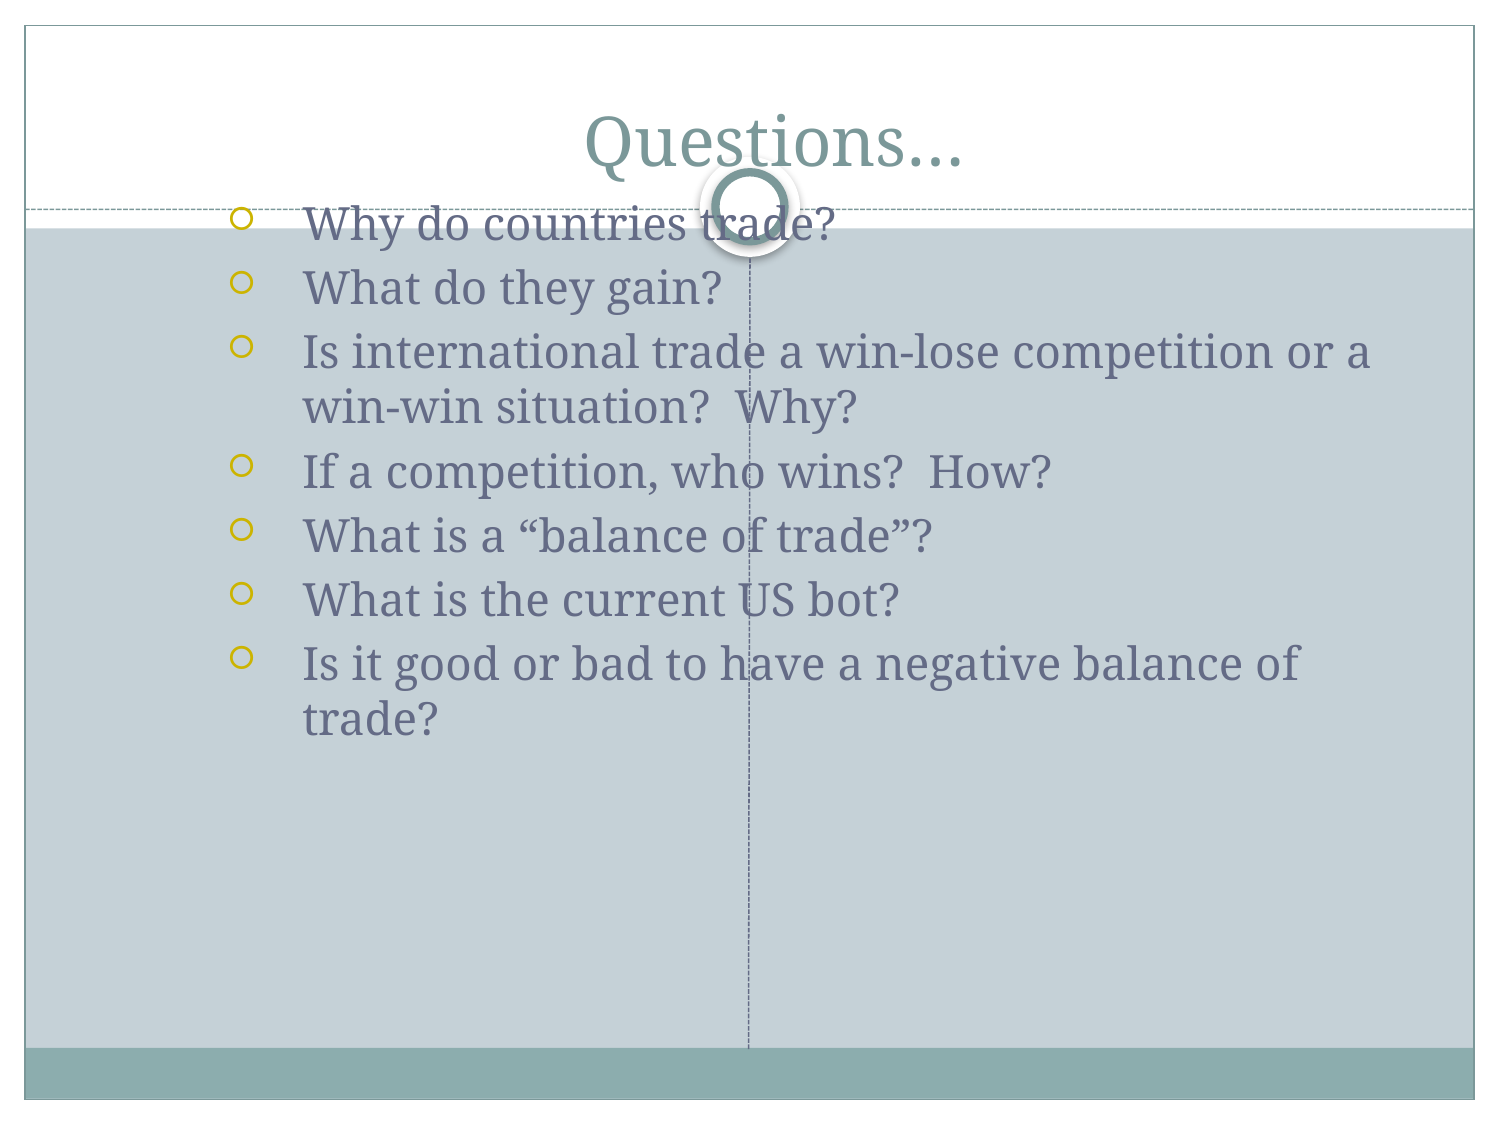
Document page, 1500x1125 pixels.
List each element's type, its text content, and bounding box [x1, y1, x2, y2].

list Why do countries trade? What do they gain? Is international trade a win-lose competition or a win-win situation? Why? If a competition, who wins? How? What is a “balance of trade”? What is the current US bot? Is it good or bad to have a negative balance of trade? [137, 187, 1400, 925]
title Questions… [137, 0, 1413, 188]
